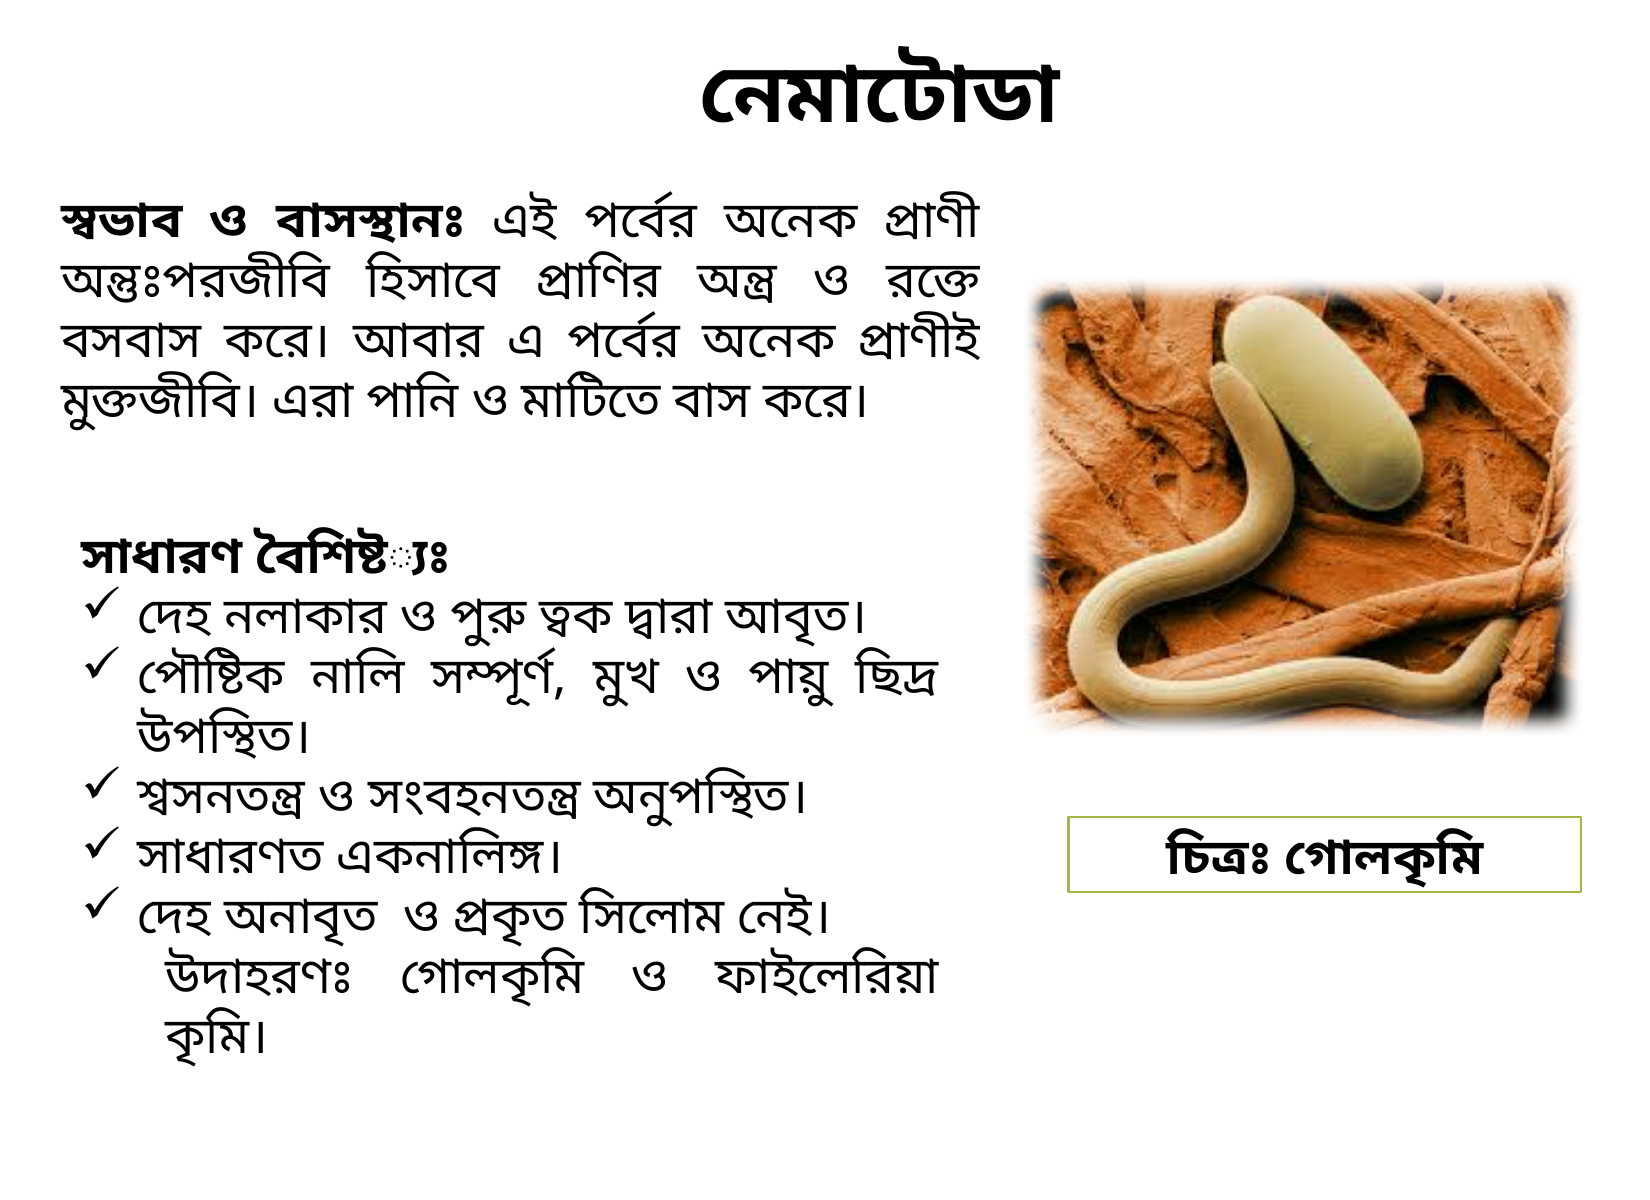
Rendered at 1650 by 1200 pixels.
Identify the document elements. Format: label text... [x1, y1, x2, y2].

text_box চিত্রঃ গোলকৃমি [1067, 816, 1582, 893]
text_box স্বভাব ও বাসস্থানঃ এই পর্বের অনেক প্রাণী অন্তুঃপরজীবি হিসাবে প্রাণির অন্ত্র ও রক্তে বসবাস করে। আবার এ পর্বের অনেক প্রাণীই মুক্তজীবি। এরা পানি ও মাটিতে বাস করে। [46, 180, 995, 436]
picture [1021, 274, 1584, 737]
text_box নেমাটোডা [630, 15, 1107, 164]
text_box সাধারণ বৈশিষ্ট্যঃ দেহ নলাকার ও পুরু ত্বক দ্বারা আবৃত। পৌষ্টিক নালি সম্পূর্ণ, মুখ ও পায়ু ছিদ্র উপস্থিত। শ্বসনতন্ত্র ও সংবহনতন্ত্র অনুপস্থিত। সাধারণত একনালিঙ্গ। দেহ অনাবৃত ও প্রকৃত সিলোম নেই। উদাহরণঃ গোলকৃমি ও ফাইলেরিয়া কৃমি। [66, 515, 954, 1071]
